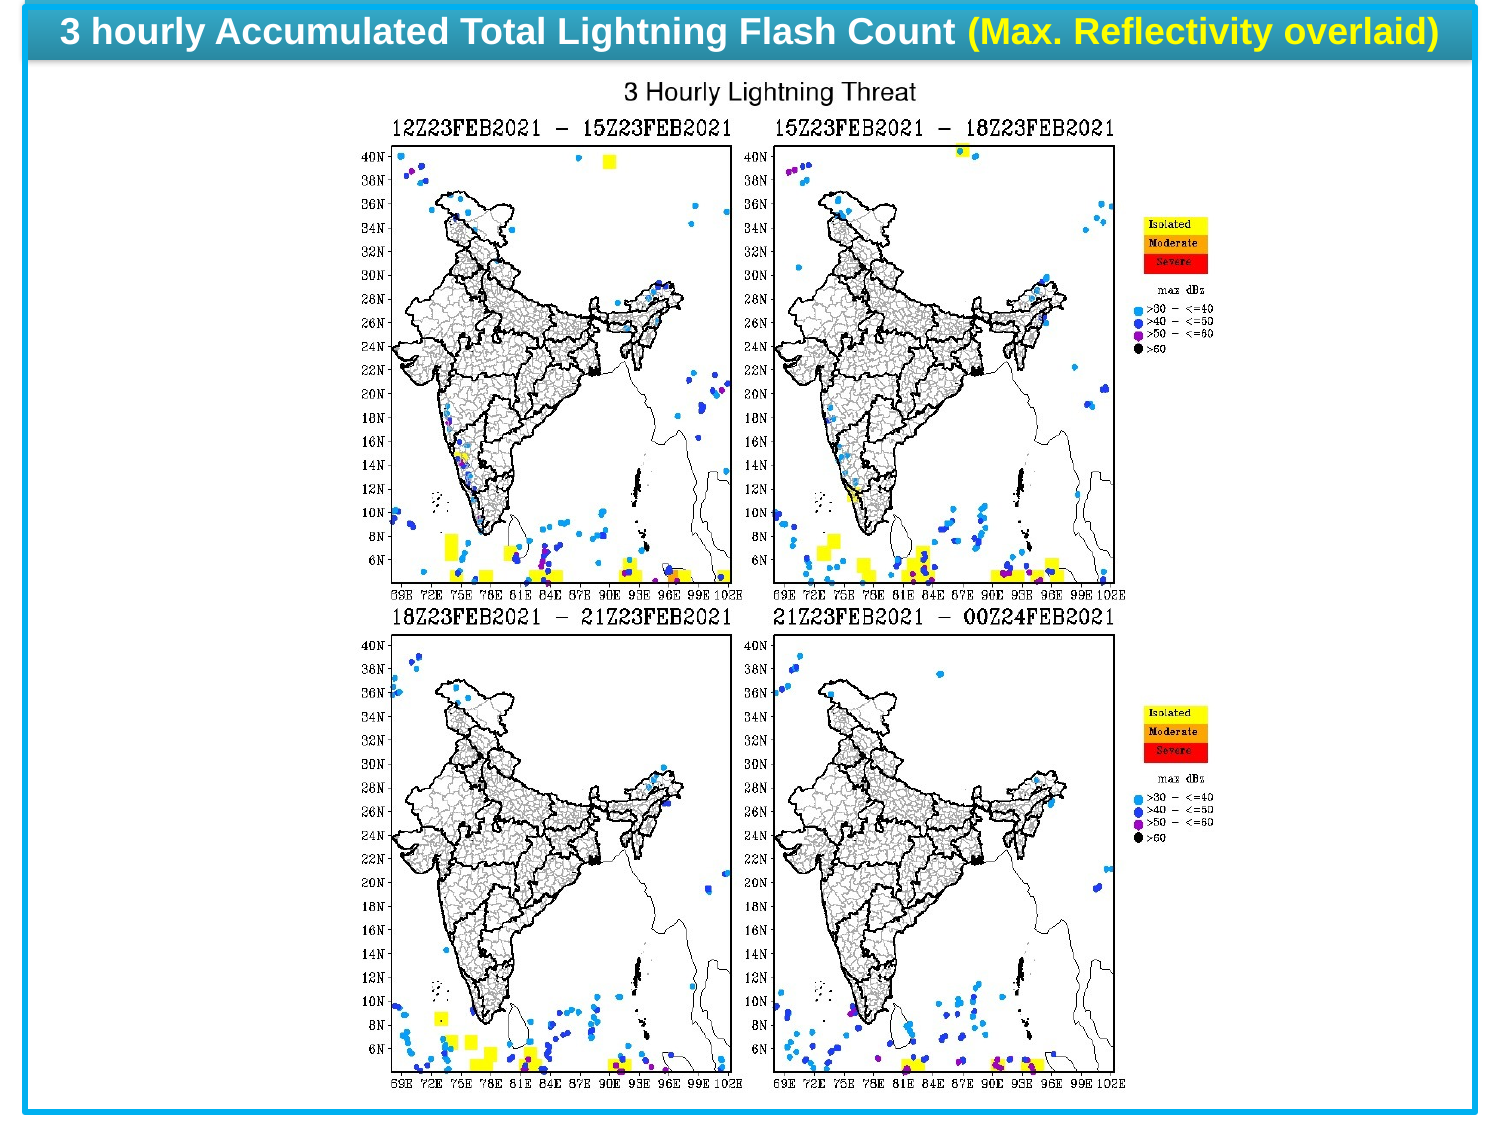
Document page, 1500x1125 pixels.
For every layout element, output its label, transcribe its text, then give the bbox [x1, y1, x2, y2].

text_box [23, 5, 1477, 1114]
text_box 3 hourly Accumulated Total Lightning Flash Count (Max. Reflectivity overlaid) [24, 0, 1475, 5]
picture [355, 75, 1215, 1094]
